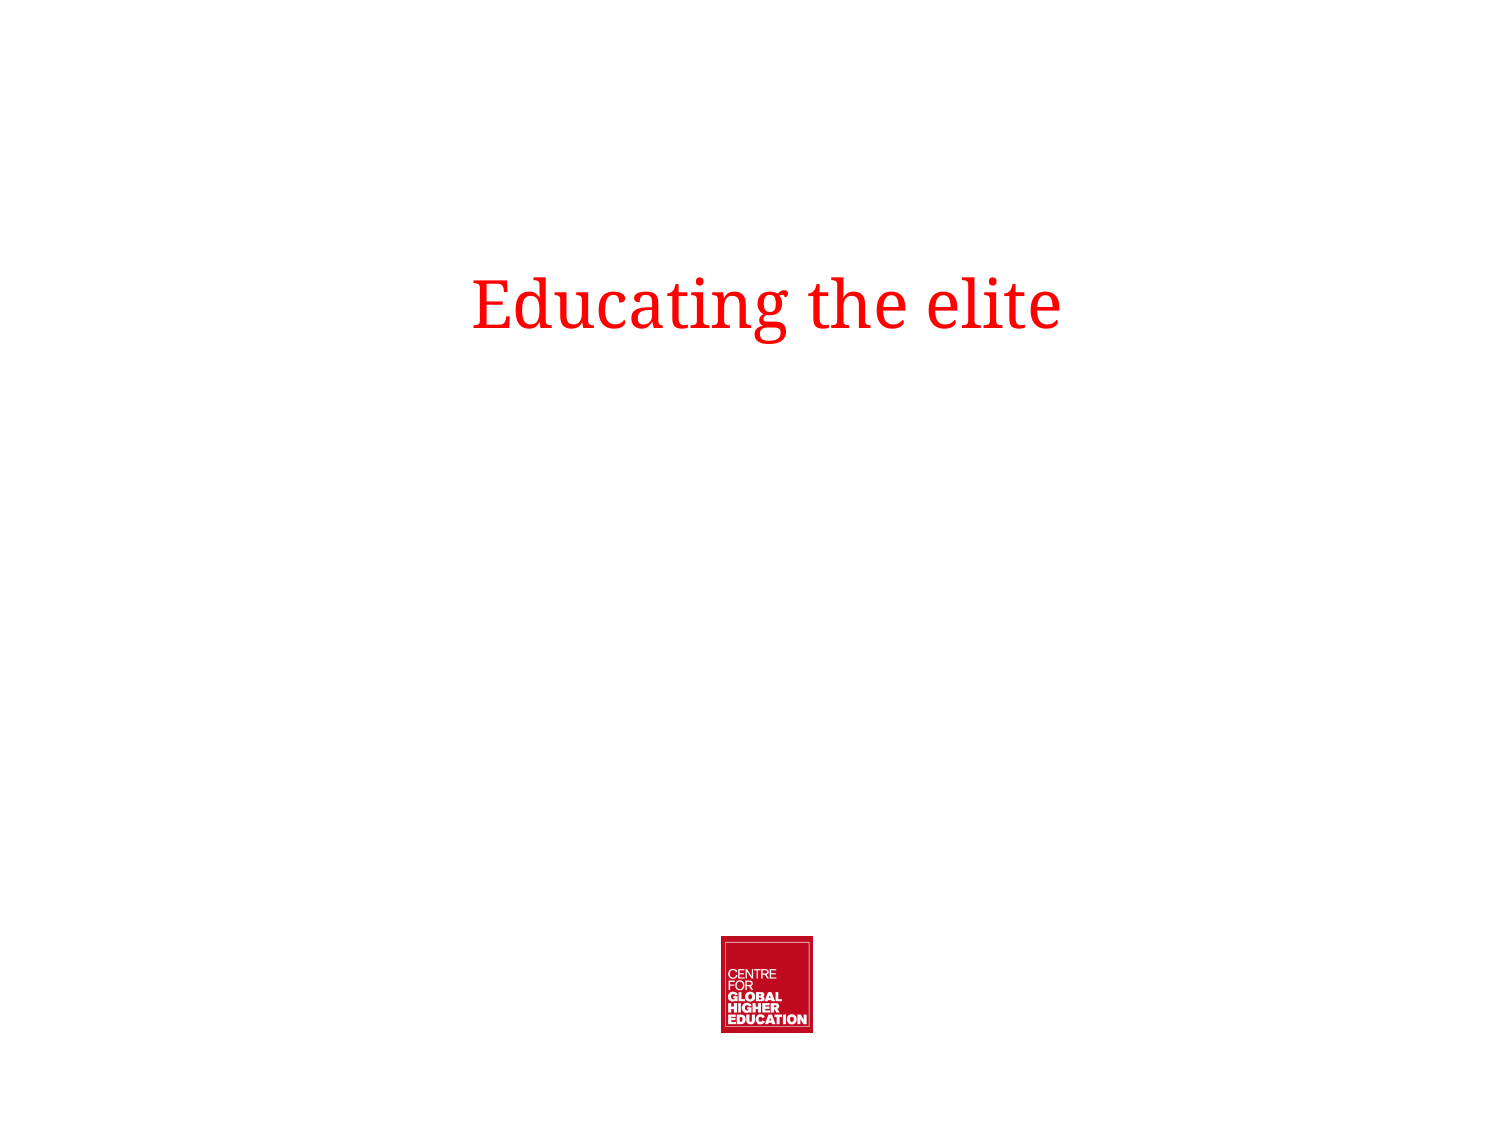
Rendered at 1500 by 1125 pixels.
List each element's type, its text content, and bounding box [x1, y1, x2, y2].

picture [721, 936, 814, 1033]
title Educating the elite [92, 207, 1443, 396]
